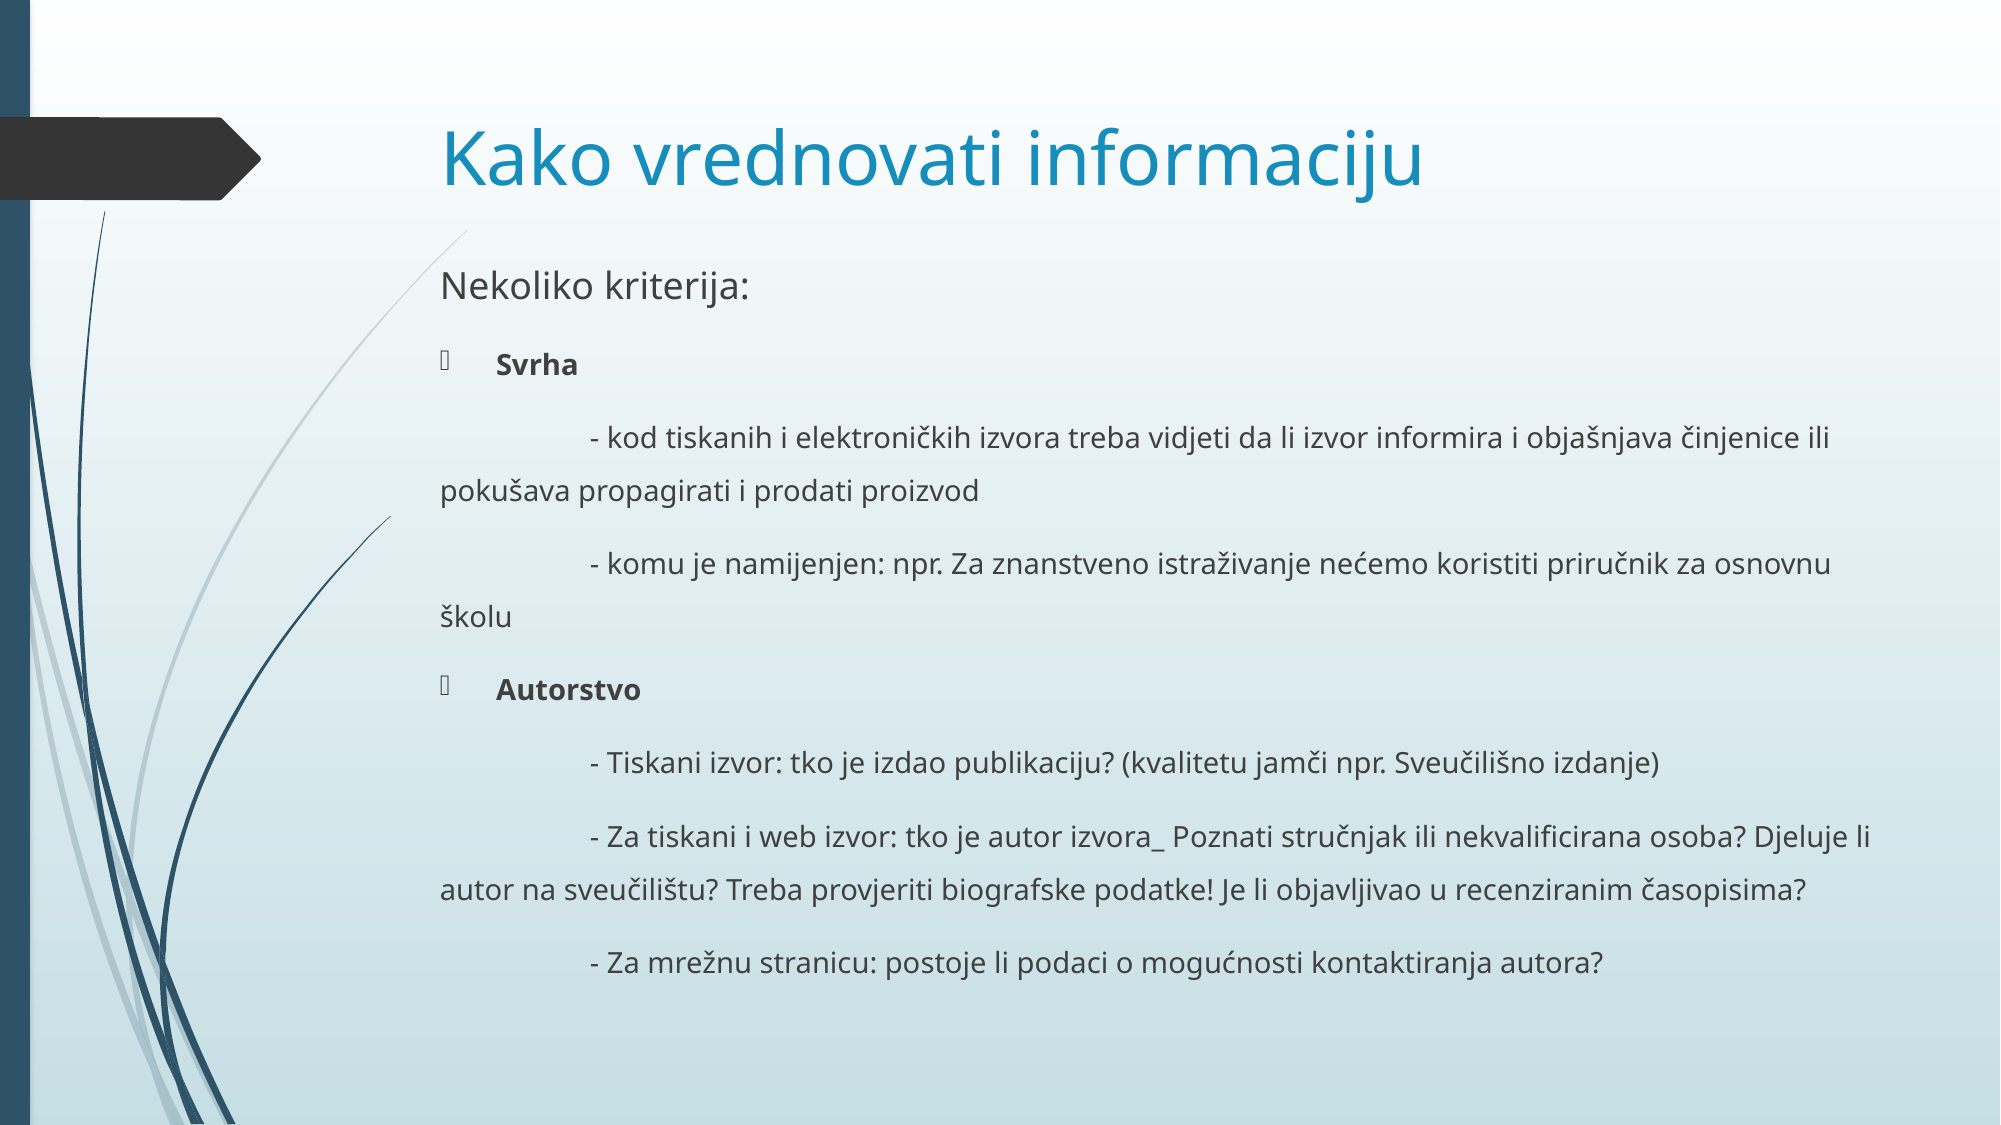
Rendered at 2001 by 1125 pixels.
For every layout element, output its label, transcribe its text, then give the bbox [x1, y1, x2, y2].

title Kako vrednovati informaciju [425, 102, 1888, 254]
list Nekoliko kriterija: Svrha - kod tiskanih i elektroničkih izvora treba vidjeti da li izvor informira i objašnjava činjenice ili pokušava propagirati i prodati proizvod - komu je namijenjen: npr. Za znanstveno istraživanje nećemo koristiti priručnik za osnovnu školu Autorstvo - Tiskani izvor: tko je izdao publikaciju? (kvalitetu jamči npr. Sveučilišno izdanje) - Za tiskani i web izvor: tko je autor izvora_ Poznati stručnjak ili nekvalificirana osoba? Djeluje li autor na sveučilištu? Treba provjeriti biografske podatke! Je li objavljivao u recenziranim časopisima? - Za mrežnu stranicu: postoje li podaci o mogućnosti kontaktiranja autora? [424, 254, 1888, 1028]
